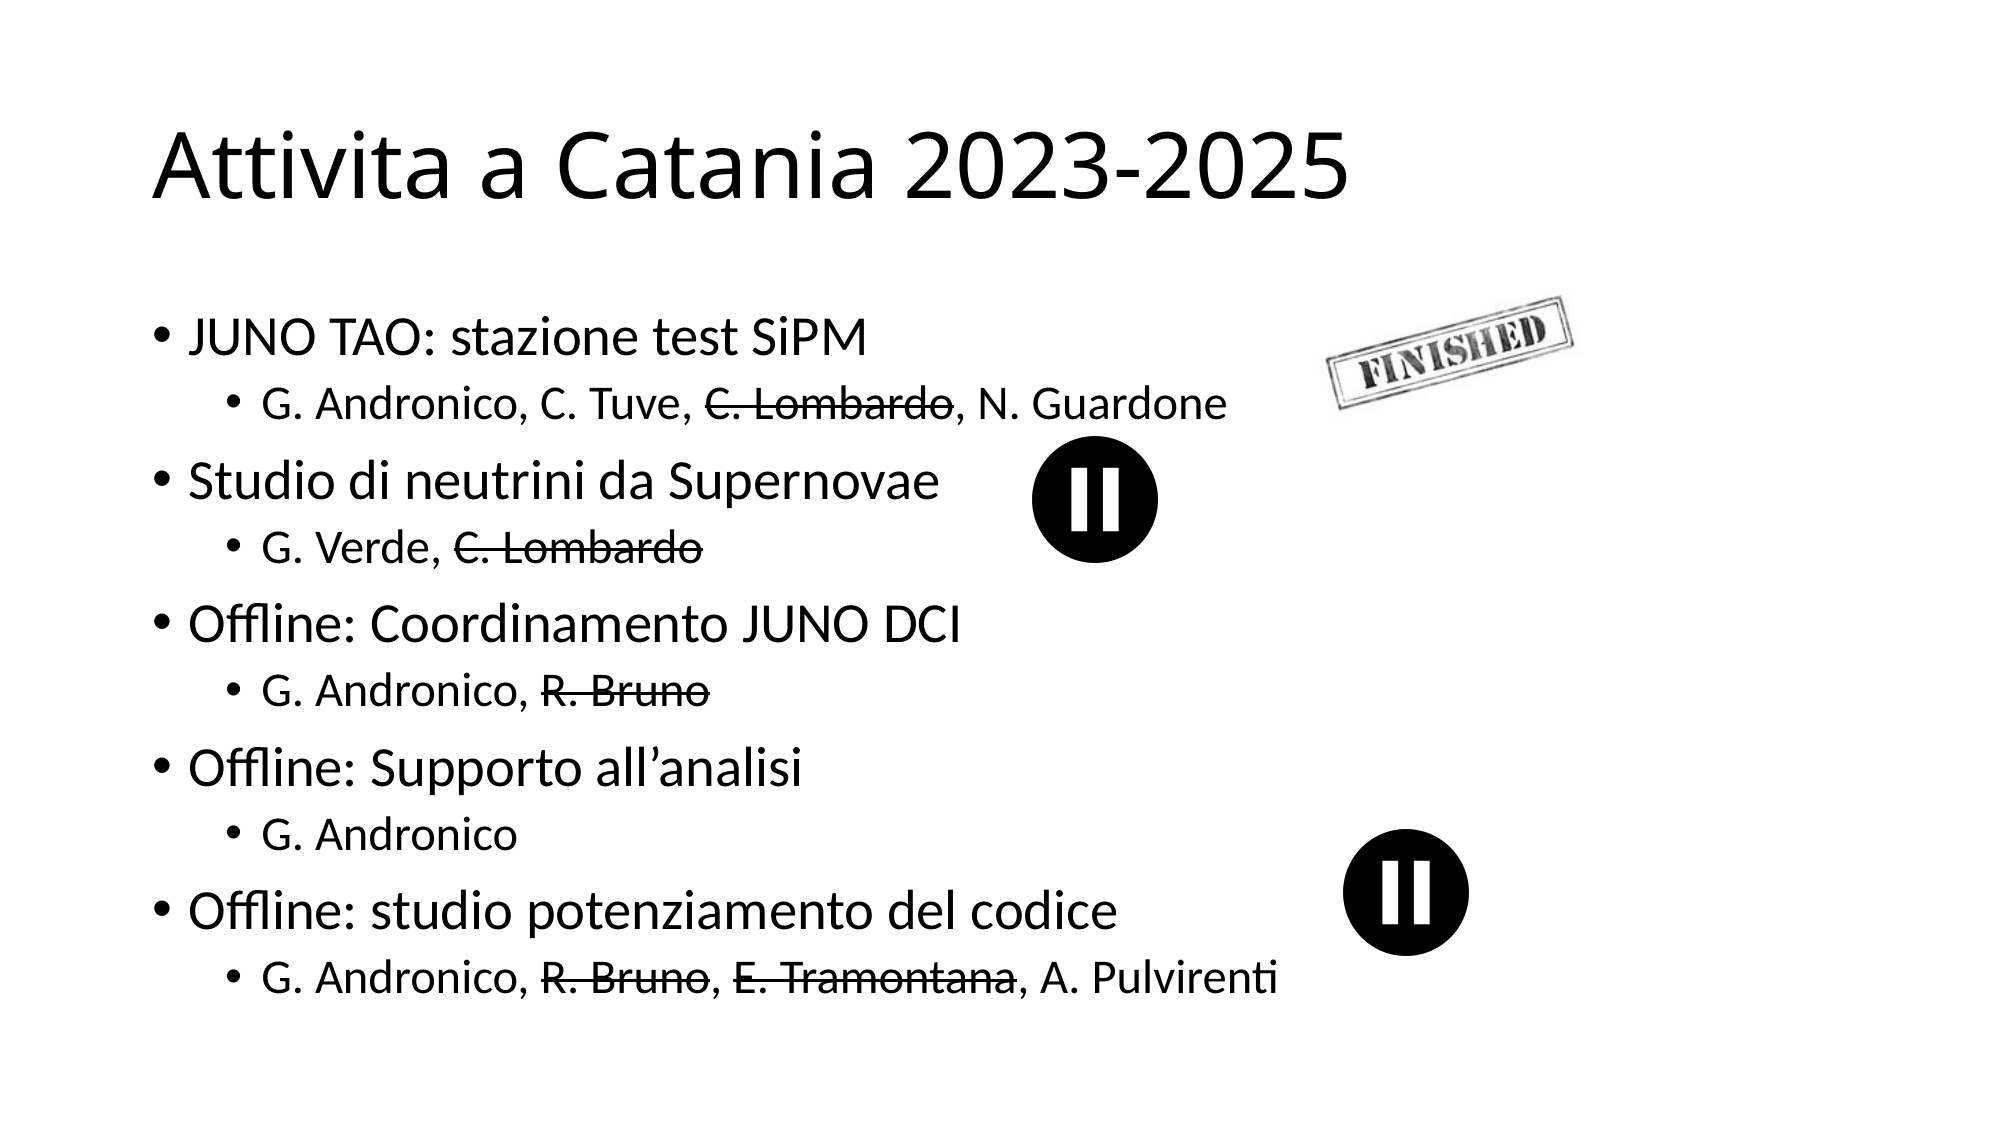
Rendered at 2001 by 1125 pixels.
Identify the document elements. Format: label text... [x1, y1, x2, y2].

picture [1032, 436, 1158, 563]
picture [1343, 829, 1469, 956]
picture [1297, 257, 1598, 458]
title Attivita a Catania 2023-2025 [137, 59, 1863, 278]
list JUNO TAO: stazione test SiPM G. Andronico, C. Tuve, C. Lombardo, N. Guardone Studio di neutrini da Supernovae G. Verde, C. Lombardo Offline: Coordinamento JUNO DCI G. Andronico, R. Bruno Offline: Supporto all’analisi G. Andronico Offline: studio potenziamento del codice G. Andronico, R. Bruno, E. Tramontana, A. Pulvirenti [137, 299, 1863, 1014]
